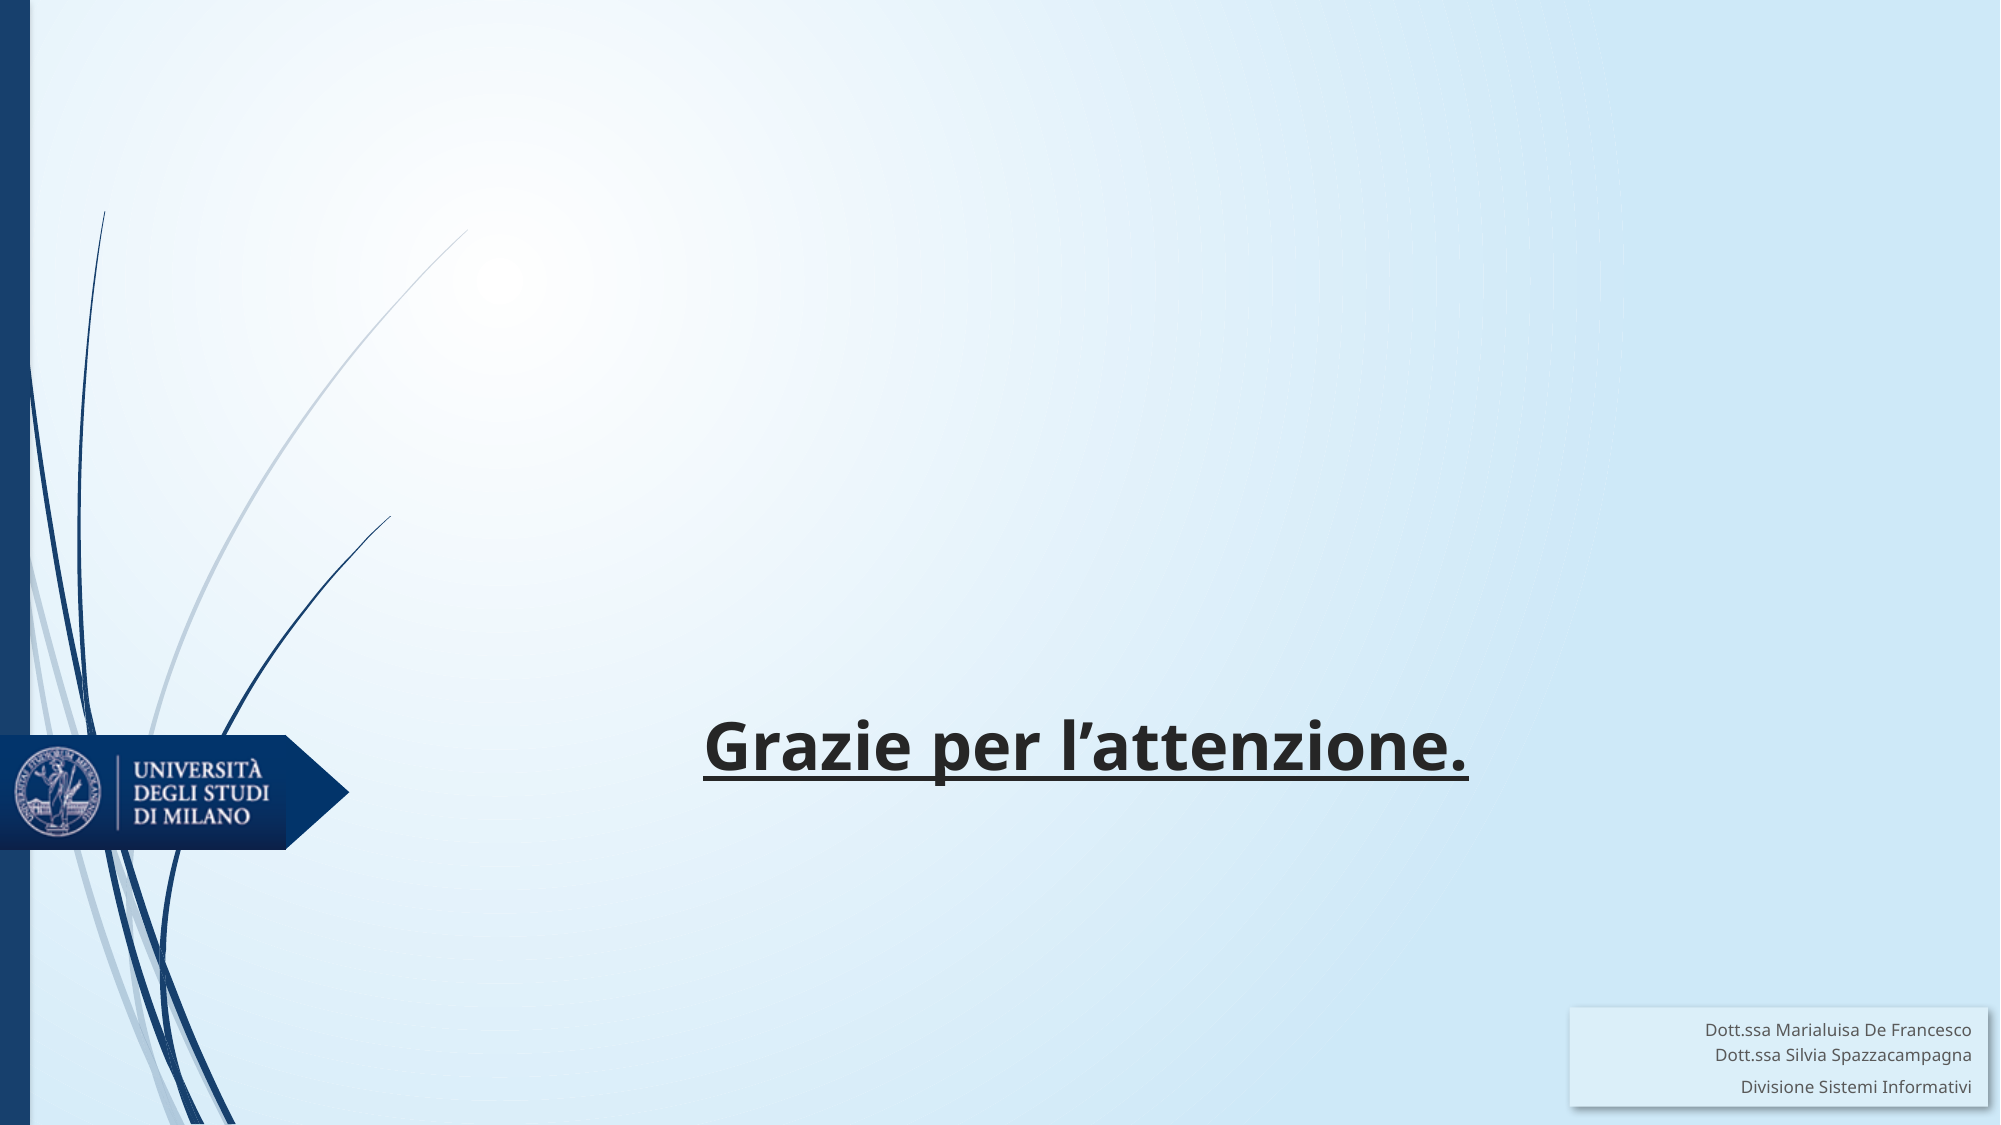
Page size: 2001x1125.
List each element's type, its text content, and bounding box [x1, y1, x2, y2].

picture [0, 735, 286, 850]
title Grazie per l’attenzione. [355, 550, 1818, 792]
text_box Dott.ssa Marialuisa De Francesco Dott.ssa Silvia Spazzacampagna Divisione Sistemi Informativi [1569, 1007, 1988, 1107]
